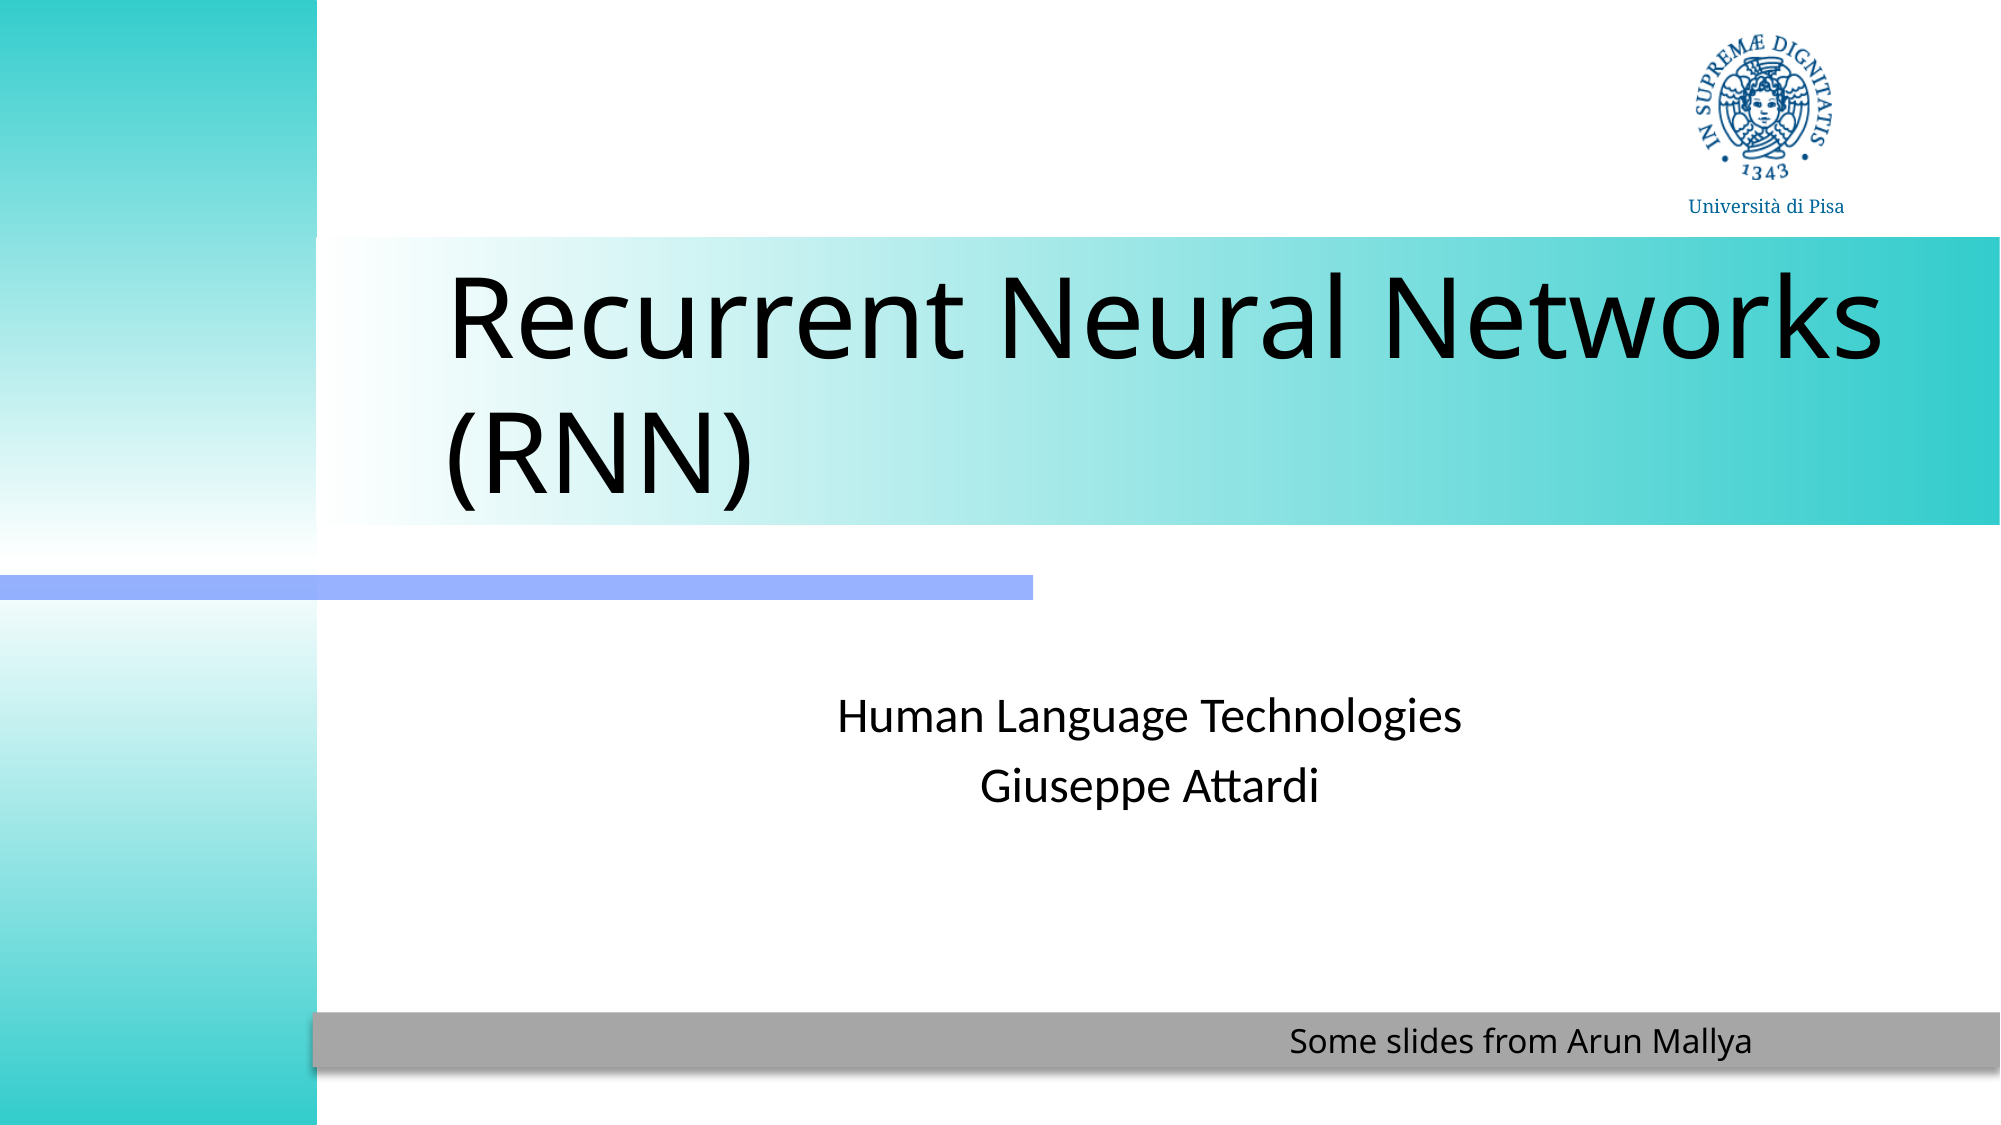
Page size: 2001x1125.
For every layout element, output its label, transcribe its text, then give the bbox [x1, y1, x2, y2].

text_box Some slides from Arun Mallya [312, 1012, 2000, 1068]
subtitle Human Language Technologies Giuseppe Attardi [450, 675, 1850, 963]
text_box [1677, 18, 1857, 226]
title Recurrent Neural Networks (RNN) [429, 268, 1955, 494]
